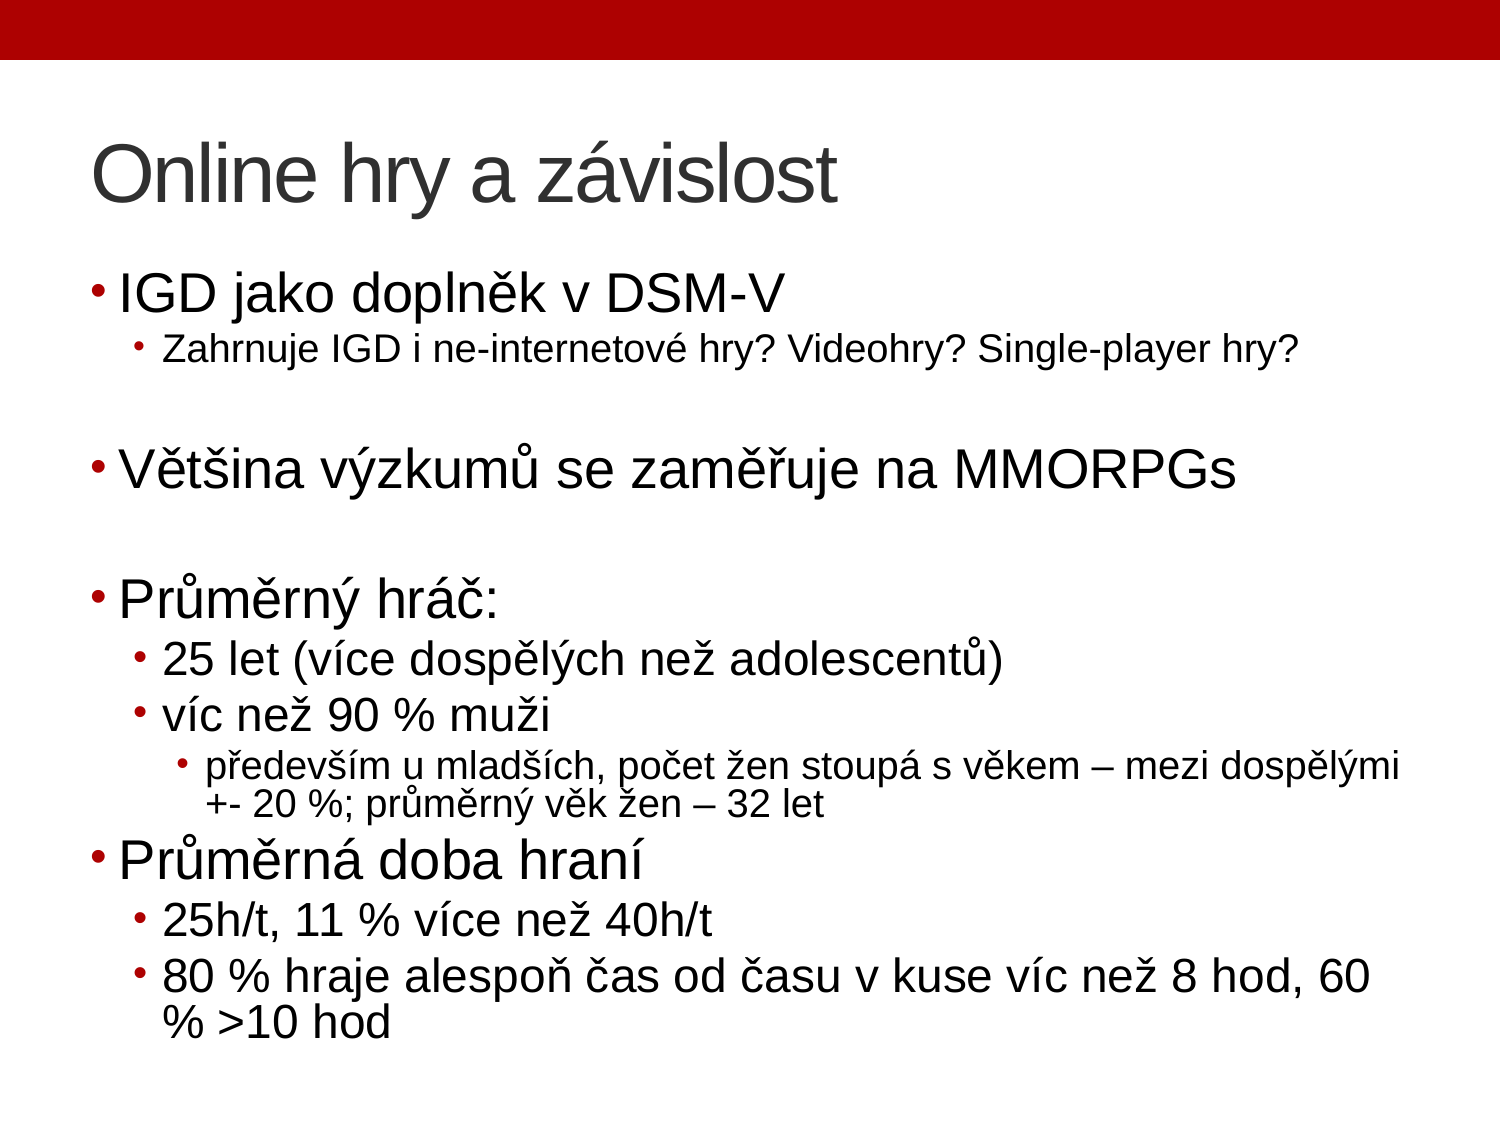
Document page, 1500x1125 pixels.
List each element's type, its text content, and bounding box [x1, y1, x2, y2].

list IGD jako doplněk v DSM-V Zahrnuje IGD i ne-internetové hry? Videohry? Single-player hry? Většina výzkumů se zaměřuje na MMORPGs Průměrný hráč: 25 let (více dospělých než adolescentů) víc než 90 % muži především u mladších, počet žen stoupá s věkem – mezi dospělými +- 20 %; průměrný věk žen – 32 let Průměrná doba hraní 25h/t, 11 % více než 40h/t 80 % hraje alespoň čas od času v kuse víc než 8 hod, 60 % >10 hod [75, 262, 1425, 1063]
title Online hry a závislost [75, 87, 1425, 250]
